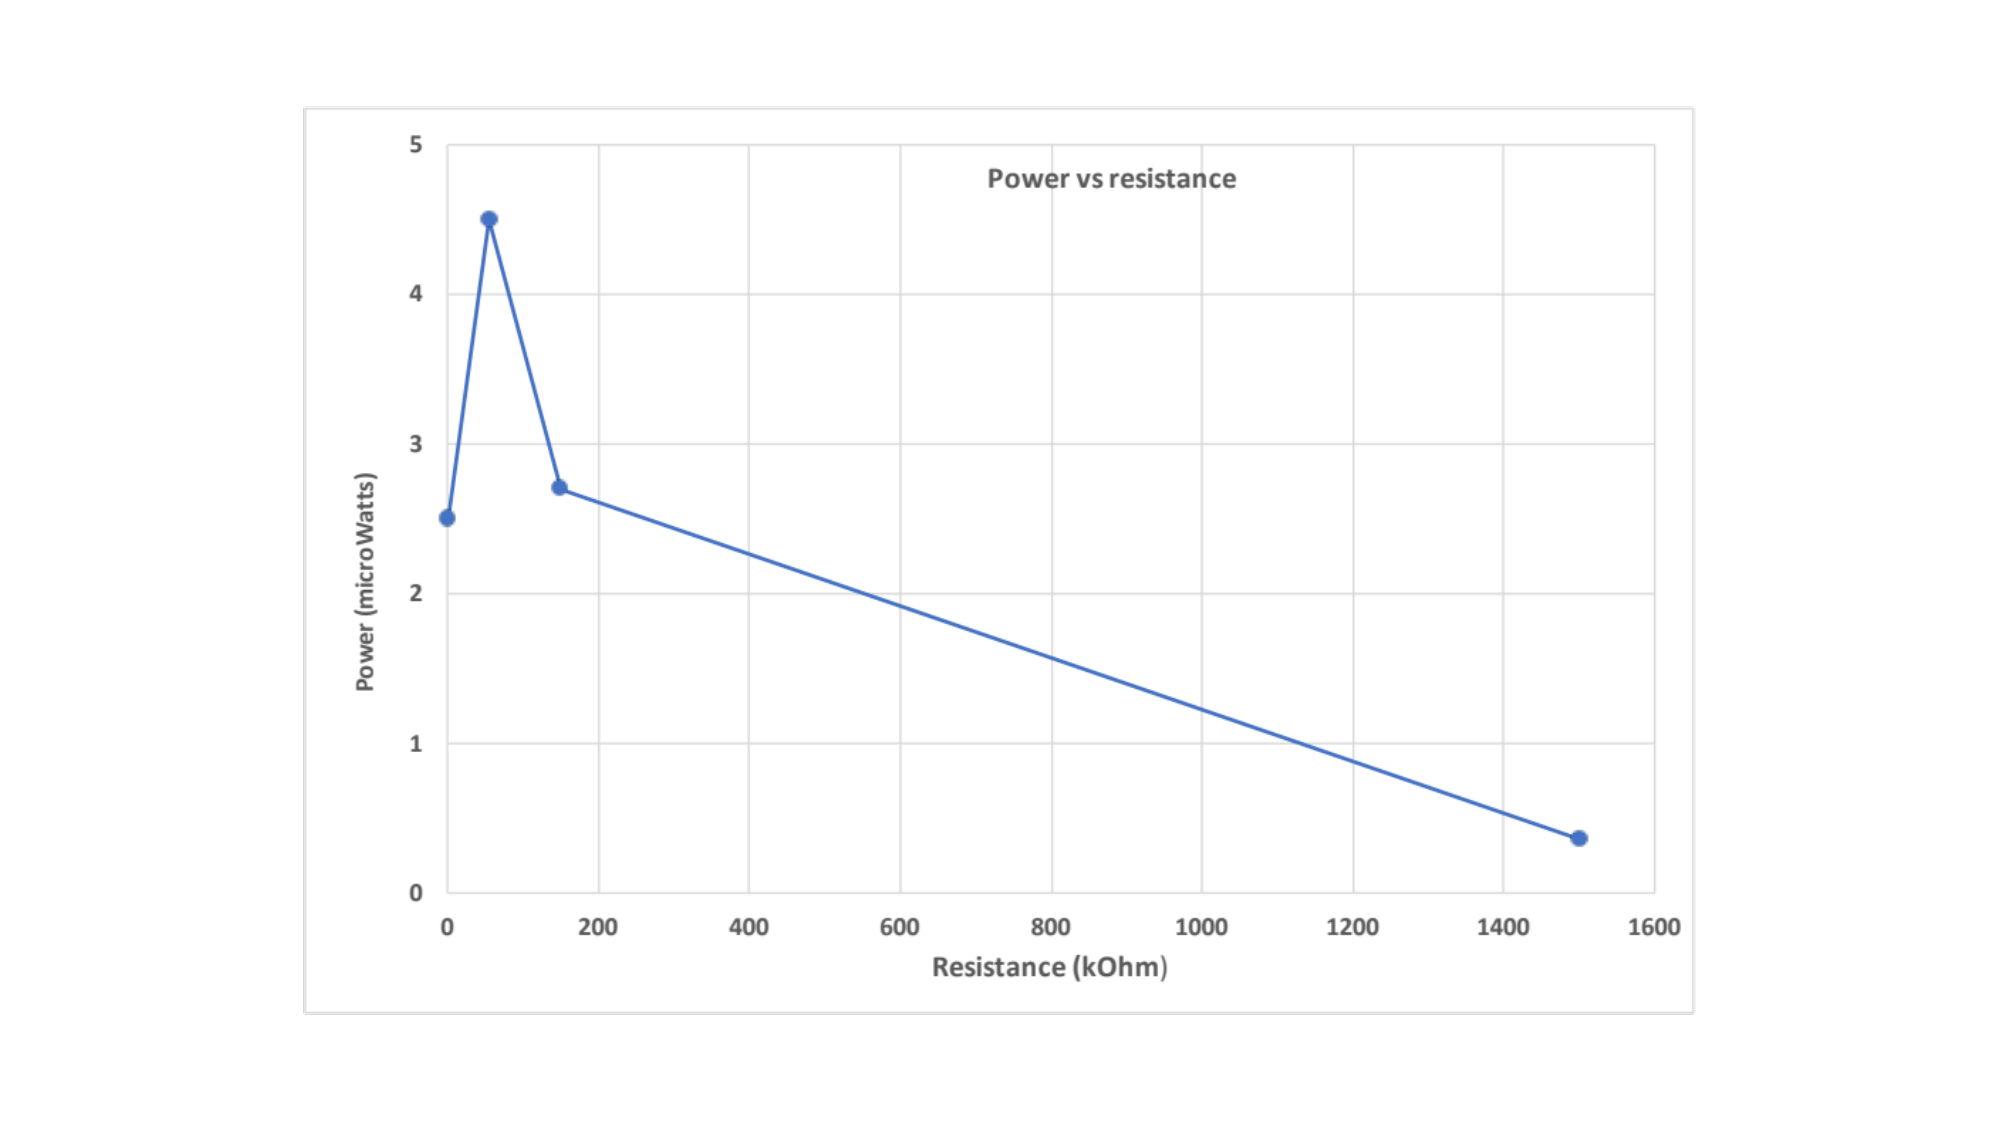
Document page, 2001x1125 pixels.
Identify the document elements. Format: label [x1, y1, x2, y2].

picture [203, 0, 1796, 1125]
